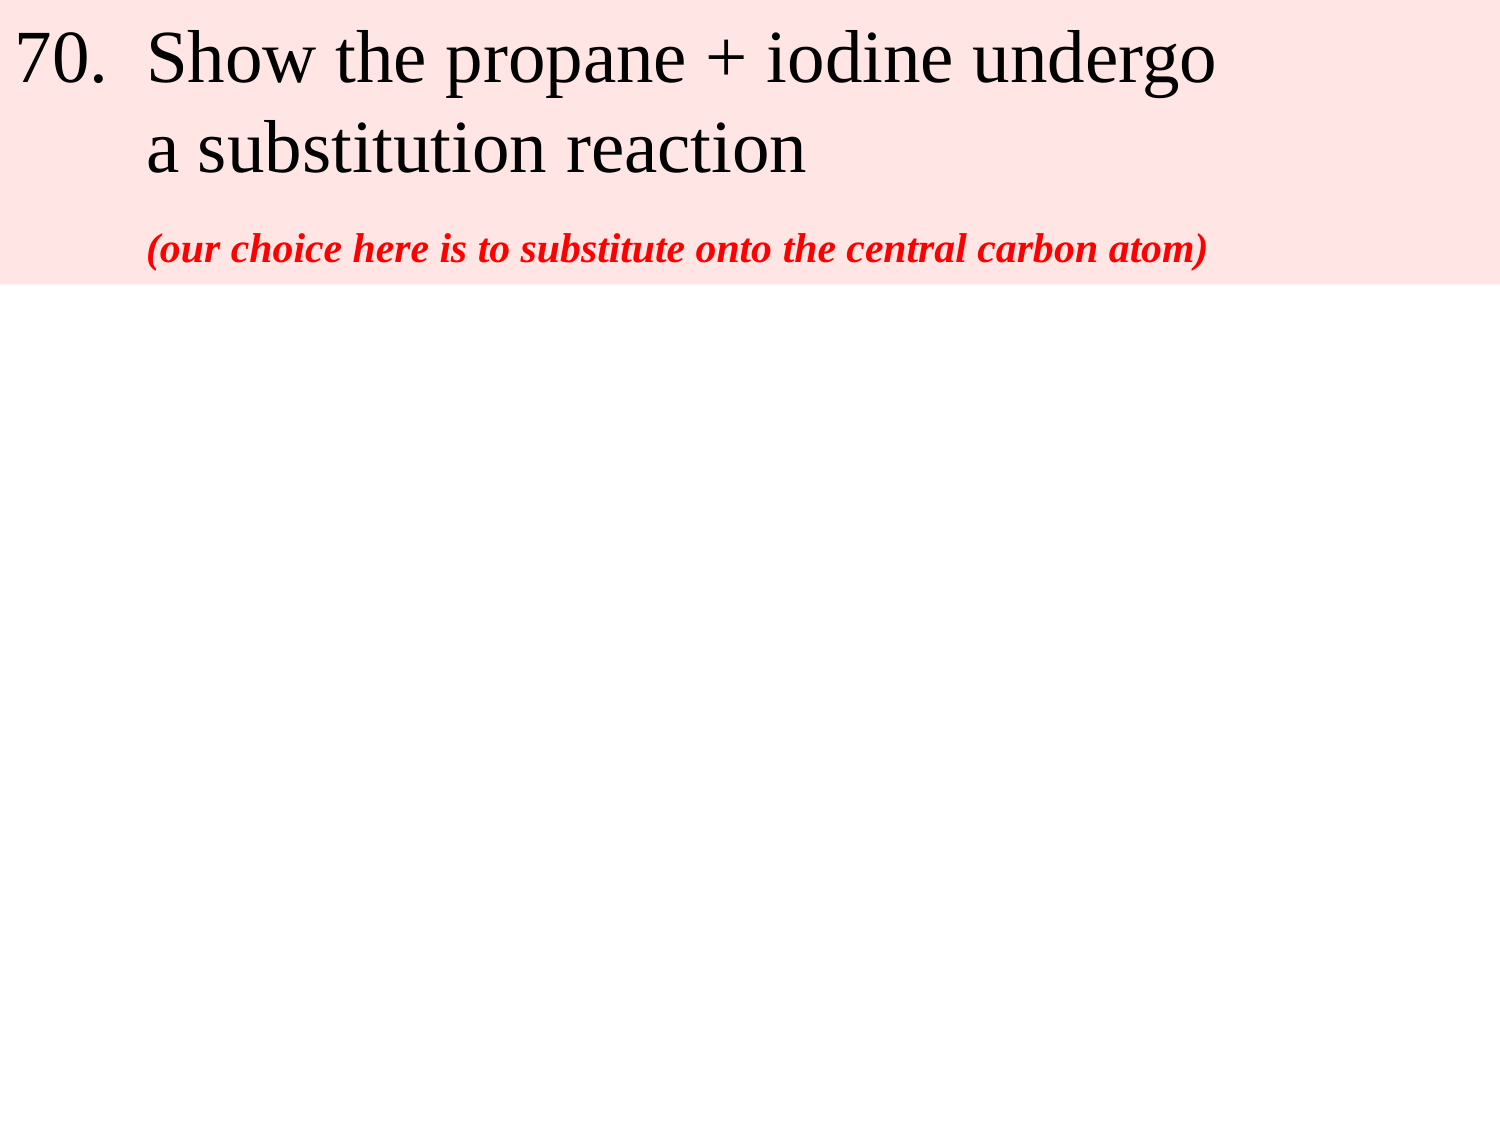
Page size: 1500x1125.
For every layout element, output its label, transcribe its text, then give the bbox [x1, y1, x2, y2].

text_box 70. Show the propane + iodine undergo a substitution reaction (our choice here is to substitute onto the central carbon atom) [0, 0, 1500, 285]
